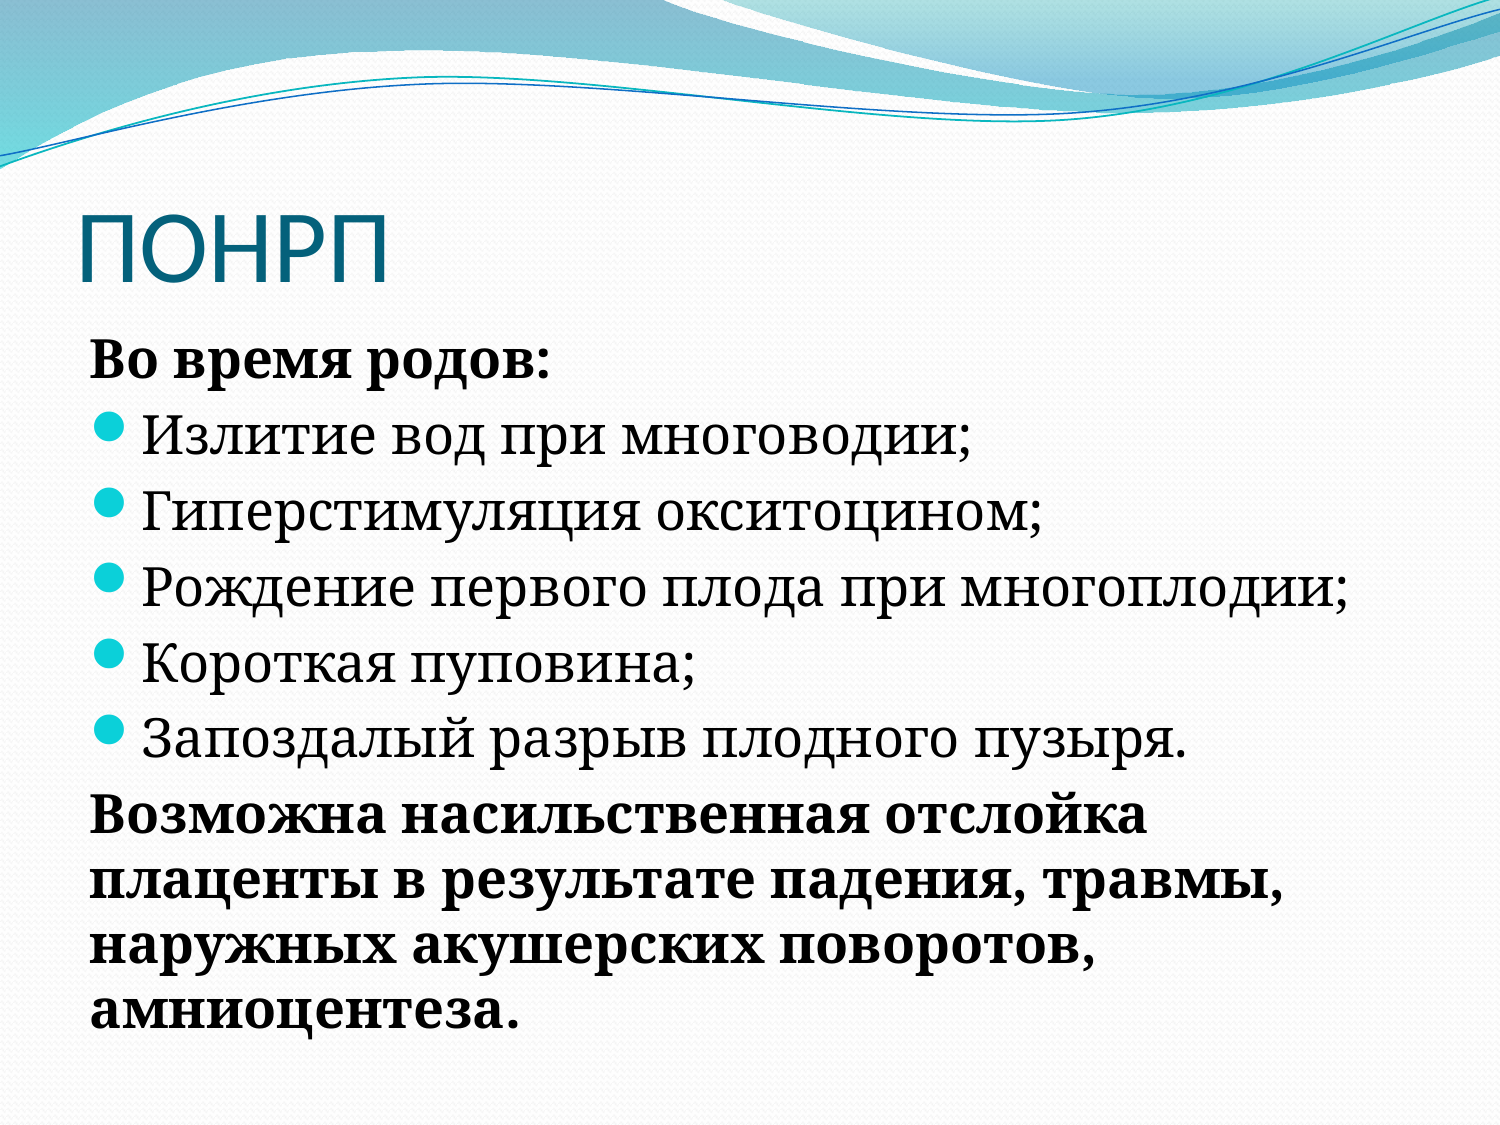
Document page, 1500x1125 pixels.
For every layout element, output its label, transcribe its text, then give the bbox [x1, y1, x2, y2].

title ПОНРП [75, 115, 1425, 303]
list Во время родов: Излитие вод при многоводии; Гиперстимуляция окситоцином; Рождение первого плода при многоплодии; Короткая пуповина; Запоздалый разрыв плодного пузыря. Возможна насильственная отслойка плаценты в результате падения, травмы, наружных акушерских поворотов, амниоцентеза. [75, 317, 1425, 1038]
